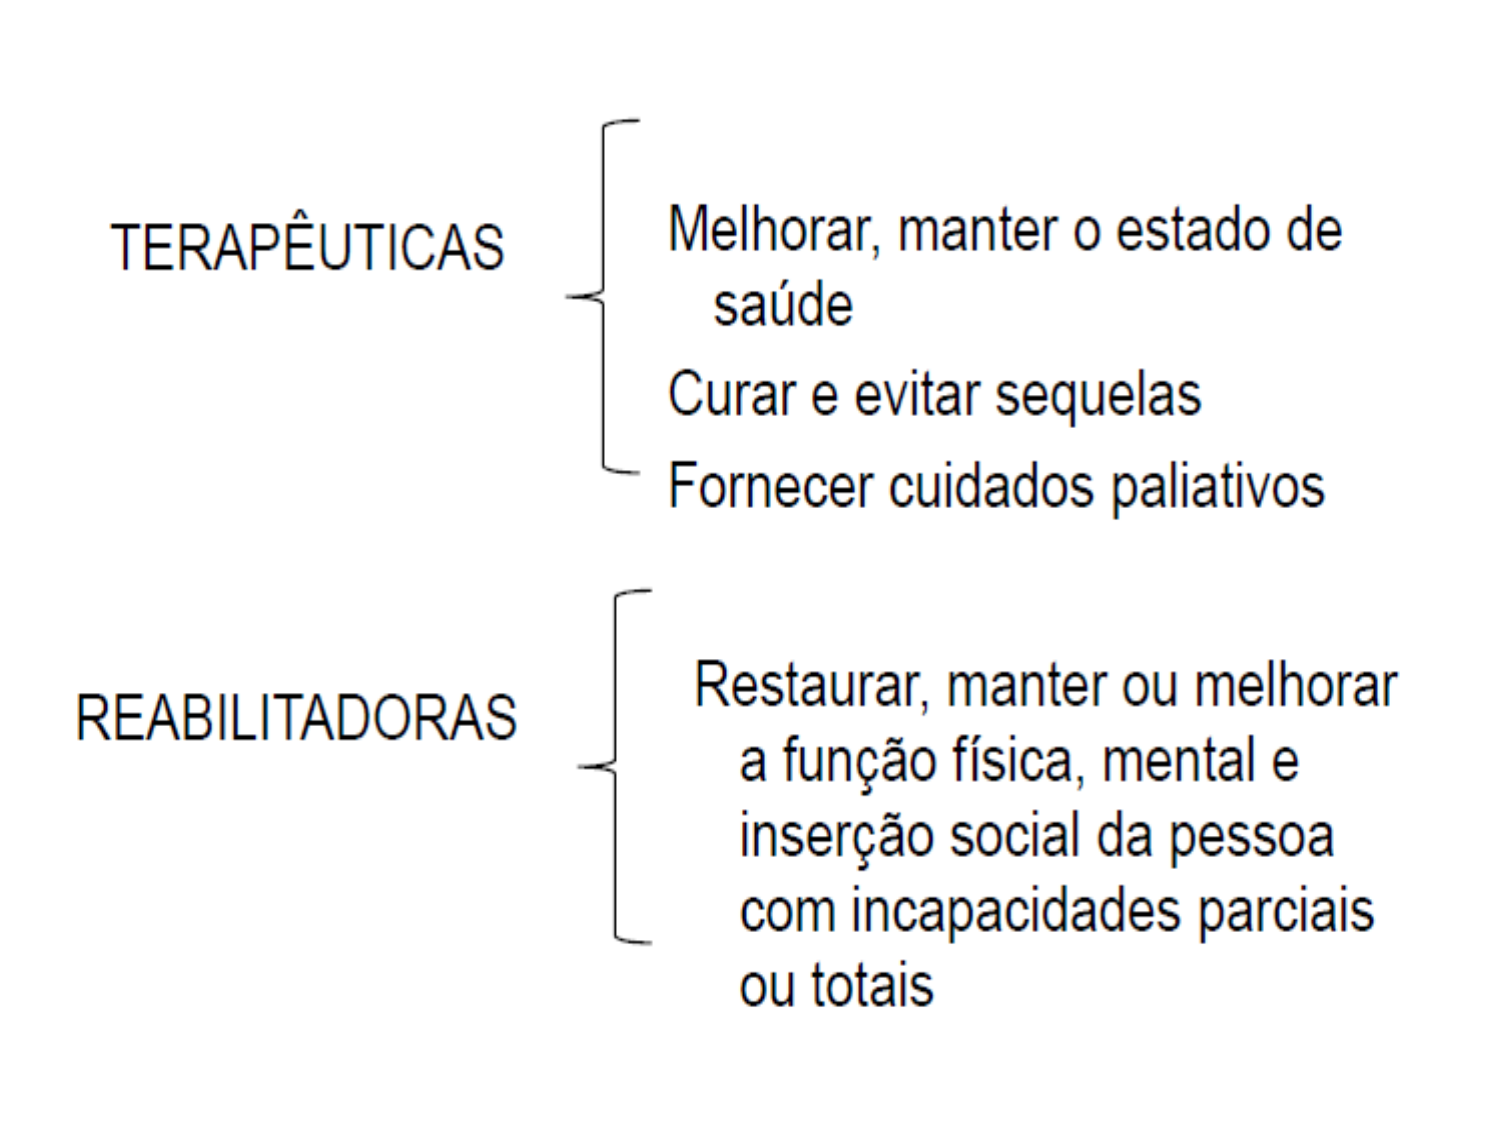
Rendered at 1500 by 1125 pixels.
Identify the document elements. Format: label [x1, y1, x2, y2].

picture [70, 113, 1424, 1024]
